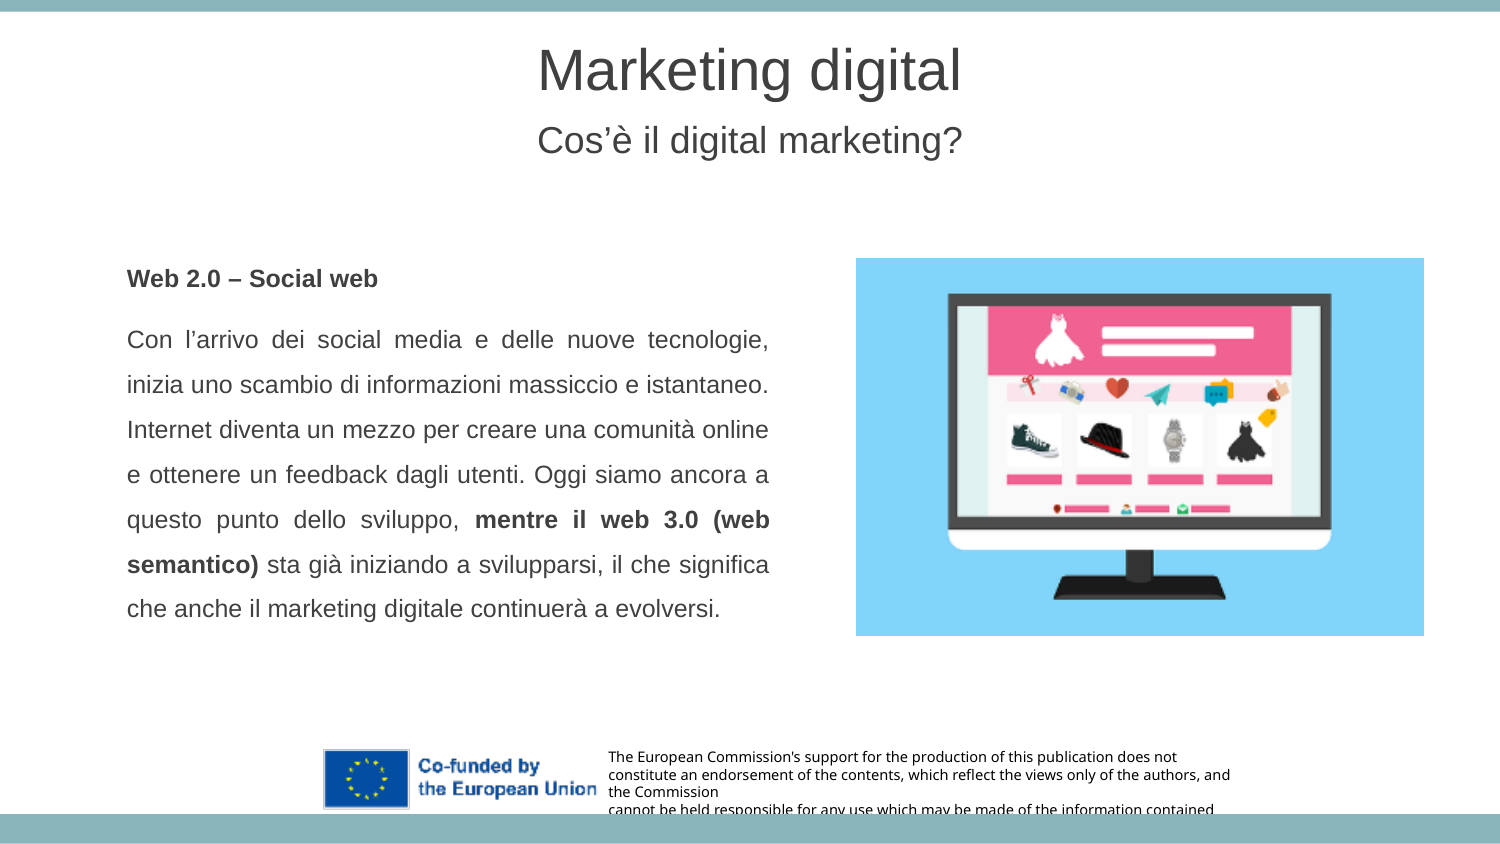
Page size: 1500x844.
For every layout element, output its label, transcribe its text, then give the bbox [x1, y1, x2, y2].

text_box Web 2.0 – Social web Con l’arrivo dei social media e delle nuove tecnologie, inizia uno scambio di informazioni massiccio e istantaneo. Internet diventa un mezzo per creare una comunità online e ottenere un feedback dagli utenti. Oggi siamo ancora a questo punto dello sviluppo, mentre il web 3.0 (web semantico) sta già iniziando a svilupparsi, il che significa che anche il marketing digitale continuerà a evolversi. [112, 239, 786, 692]
list Marketing digital [0, 20, 1500, 114]
picture [322, 748, 618, 811]
picture [856, 257, 1424, 636]
list Cos’è il digital marketing? [0, 114, 1500, 162]
